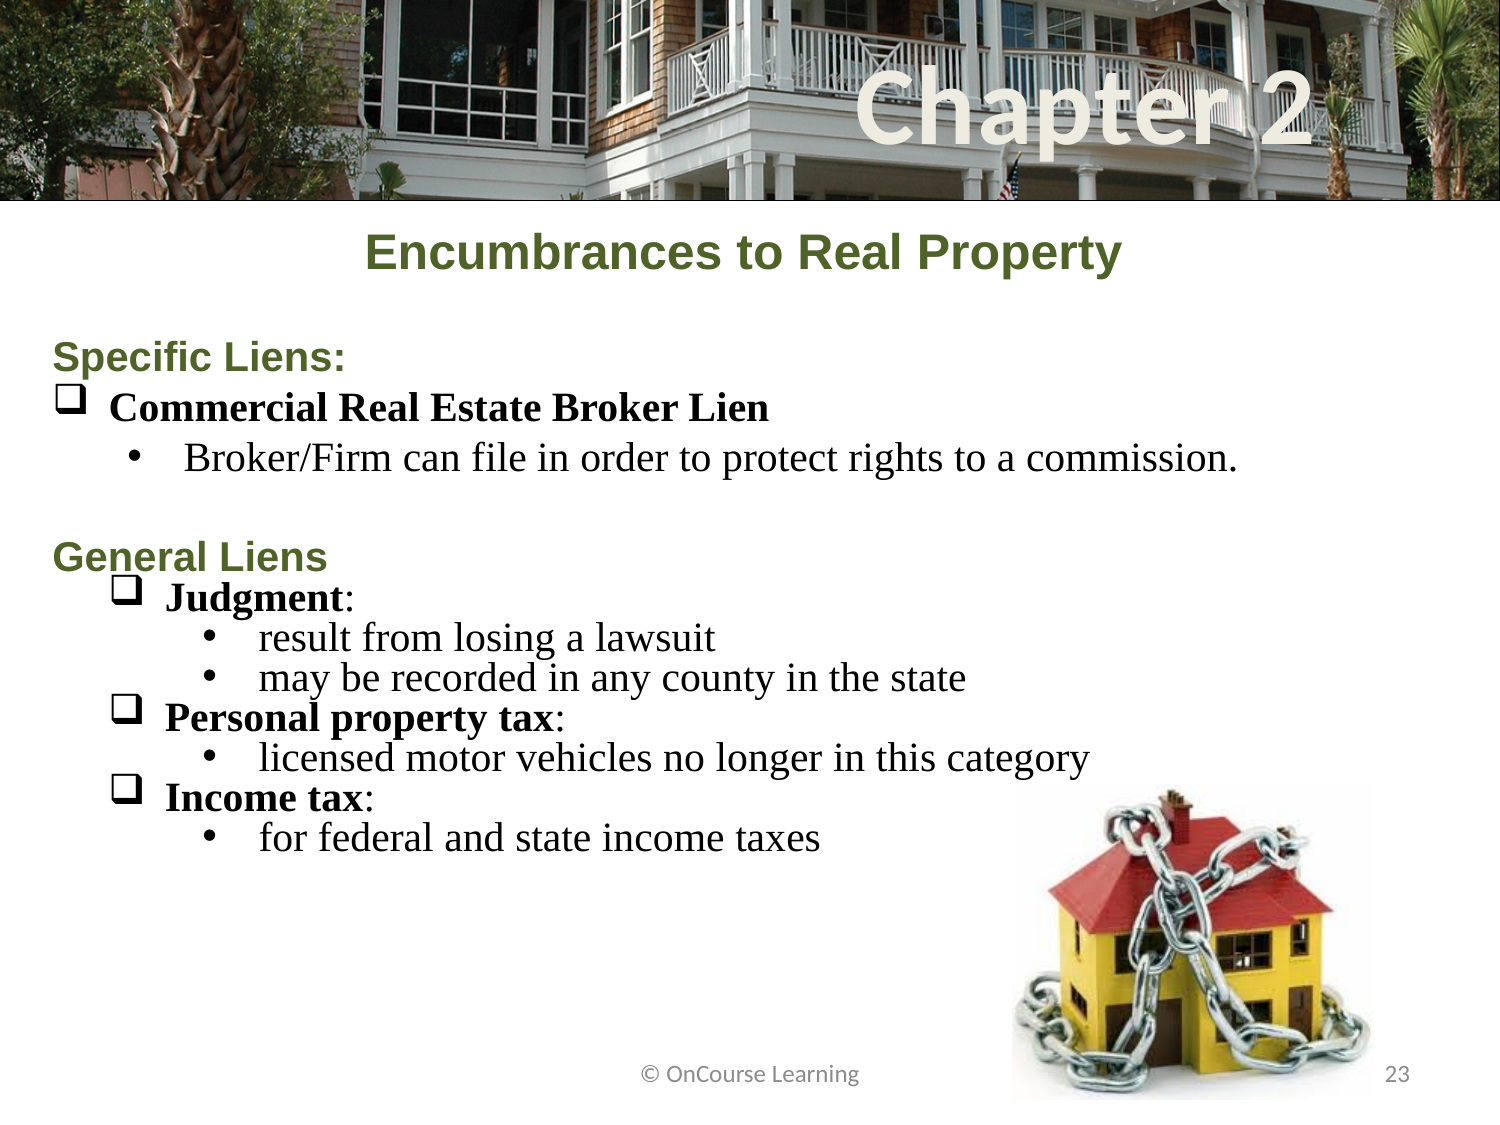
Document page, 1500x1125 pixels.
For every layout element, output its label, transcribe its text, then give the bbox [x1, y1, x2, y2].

picture [1012, 784, 1375, 1101]
picture [0, 0, 1500, 201]
slide_number 23 [1378, 1042, 1425, 1103]
footer © OnCourse Learning [512, 1042, 988, 1103]
text_box Encumbrances to Real Property Specific Liens: Commercial Real Estate Broker Lien Broker/Firm can file in order to protect rights to a commission. General Liens Judgment: result from losing a lawsuit may be recorded in any county in the state Personal property tax: licensed motor vehicles no longer in this category Income tax: for federal and state income taxes [37, 212, 1450, 868]
